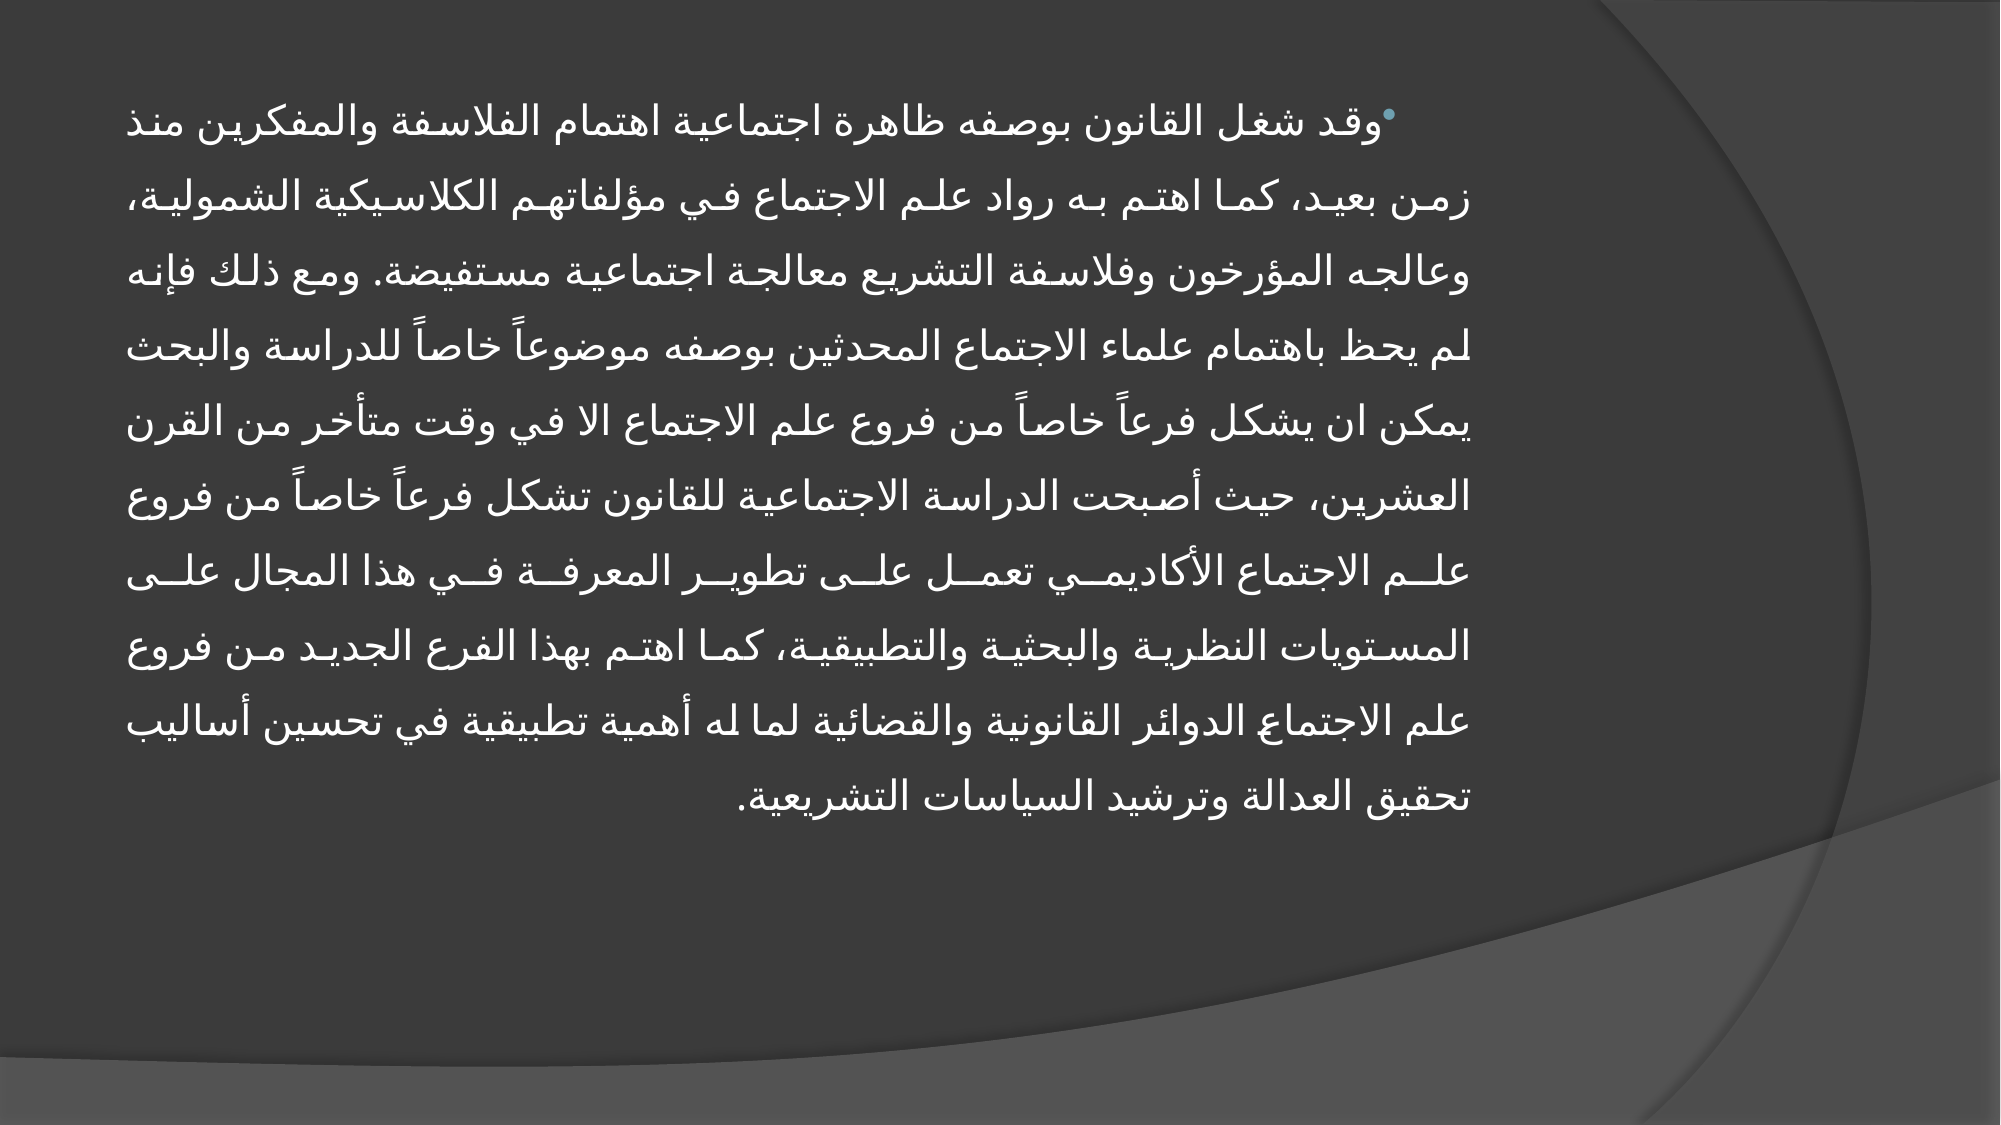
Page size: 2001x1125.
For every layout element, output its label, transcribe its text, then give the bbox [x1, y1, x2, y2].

list وقد شغل القانون بوصفه ظاهرة اجتماعية اهتمام الفلاسفة والمفكرين منذ زمن بعيد، كما اهتم به رواد علم الاجتماع في مؤلفاتهم الكلاسيكية الشمولية، وعالجه المؤرخون وفلاسفة التشريع معالجة اجتماعية مستفيضة. ومع ذلك فإنه لم يحظ باهتمام علماء الاجتماع المحدثين بوصفه موضوعاً خاصاً للدراسة والبحث يمكن ان يشكل فرعاً خاصاً من فروع علم الاجتماع الا في وقت متأخر من القرن العشرين، حيث أصبحت الدراسة الاجتماعية للقانون تشكل فرعاً خاصاً من فروع علم الاجتماع الأكاديمي تعمل على تطوير المعرفة في هذا المجال على المستويات النظرية والبحثية والتطبيقية، كما اهتم بهذا الفرع الجديد من فروع علم الاجتماع الدوائر القانونية والقضائية لما له أهمية تطبيقية في تحسين أساليب تحقيق العدالة وترشيد السياسات التشريعية. [111, 61, 1556, 1053]
